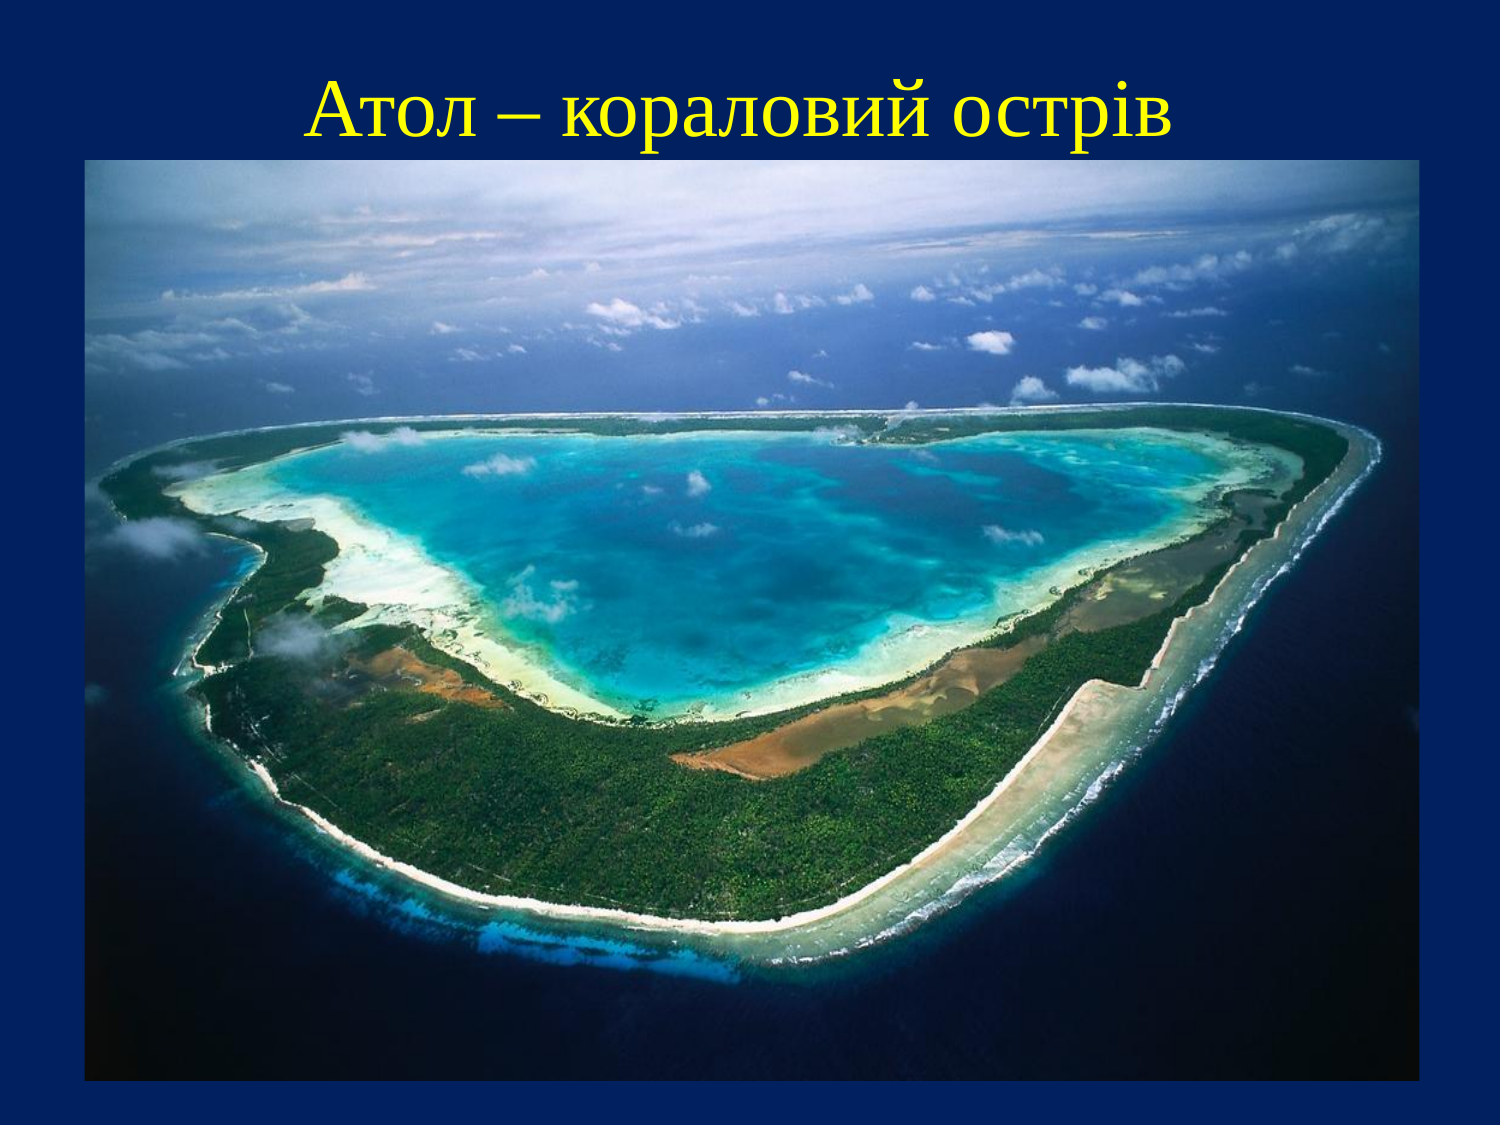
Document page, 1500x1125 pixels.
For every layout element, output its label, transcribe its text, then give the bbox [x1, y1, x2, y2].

title Атол – кораловий острів [75, 45, 1425, 161]
picture [84, 160, 1420, 1081]
